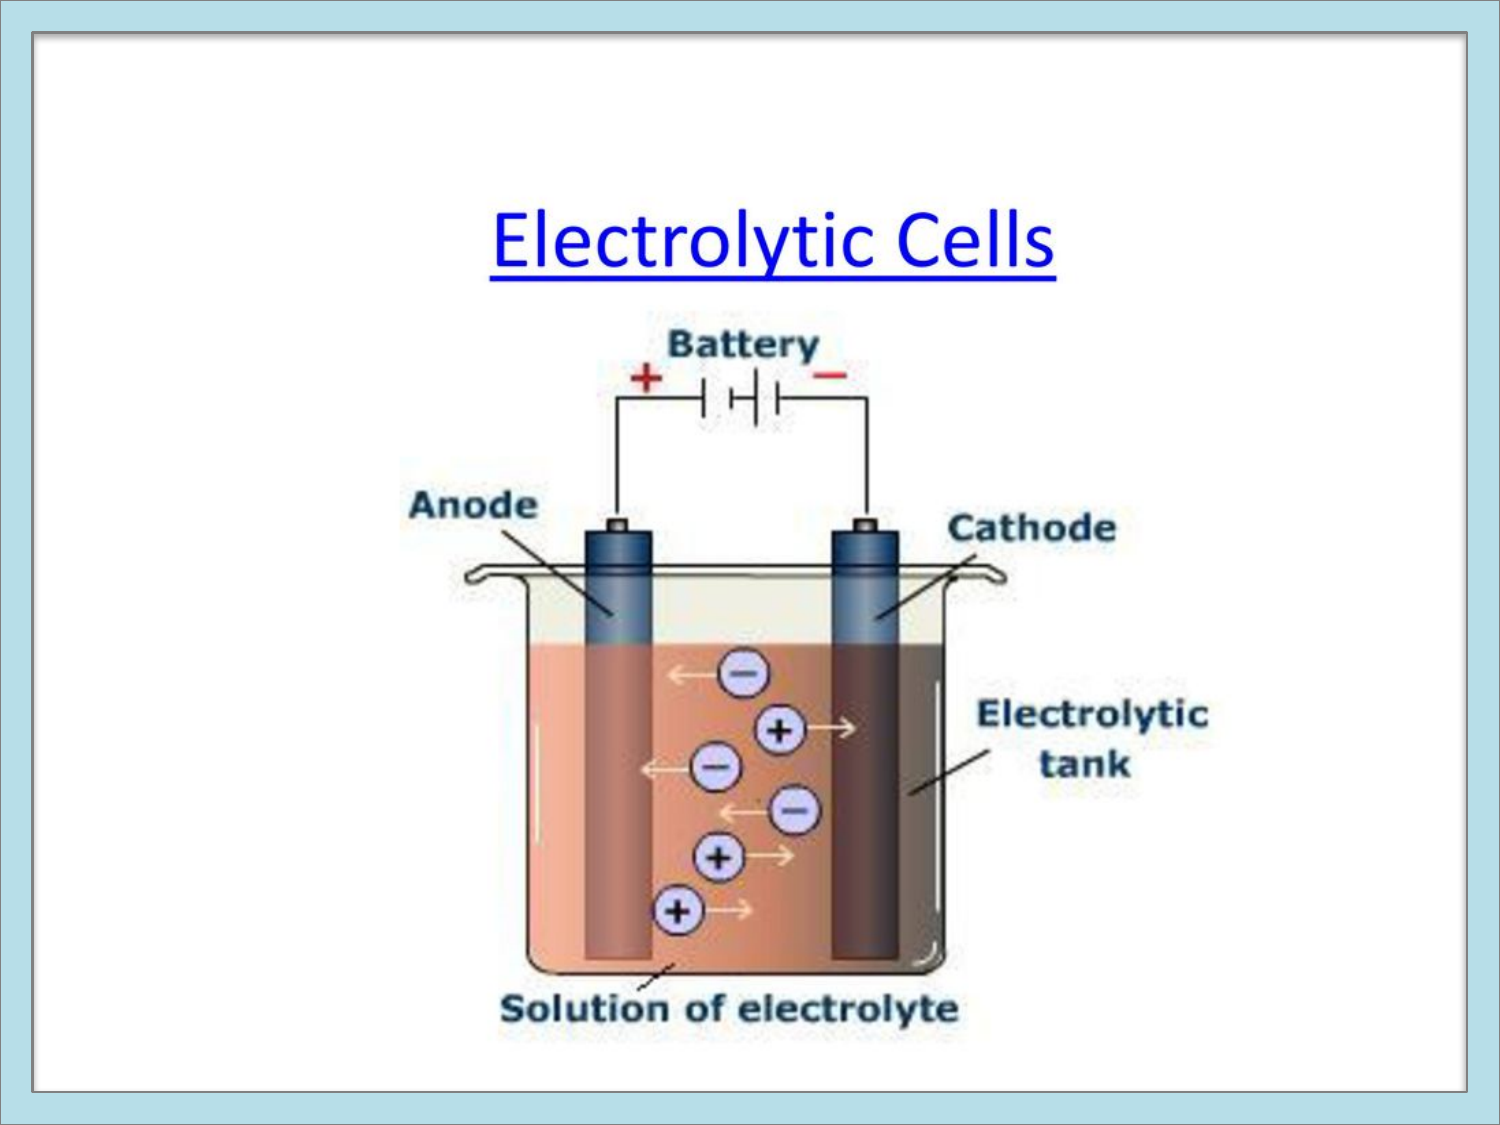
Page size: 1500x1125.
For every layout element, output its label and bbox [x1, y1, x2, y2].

picture [49, 46, 1451, 1085]
text_box [0, 0, 1500, 1125]
